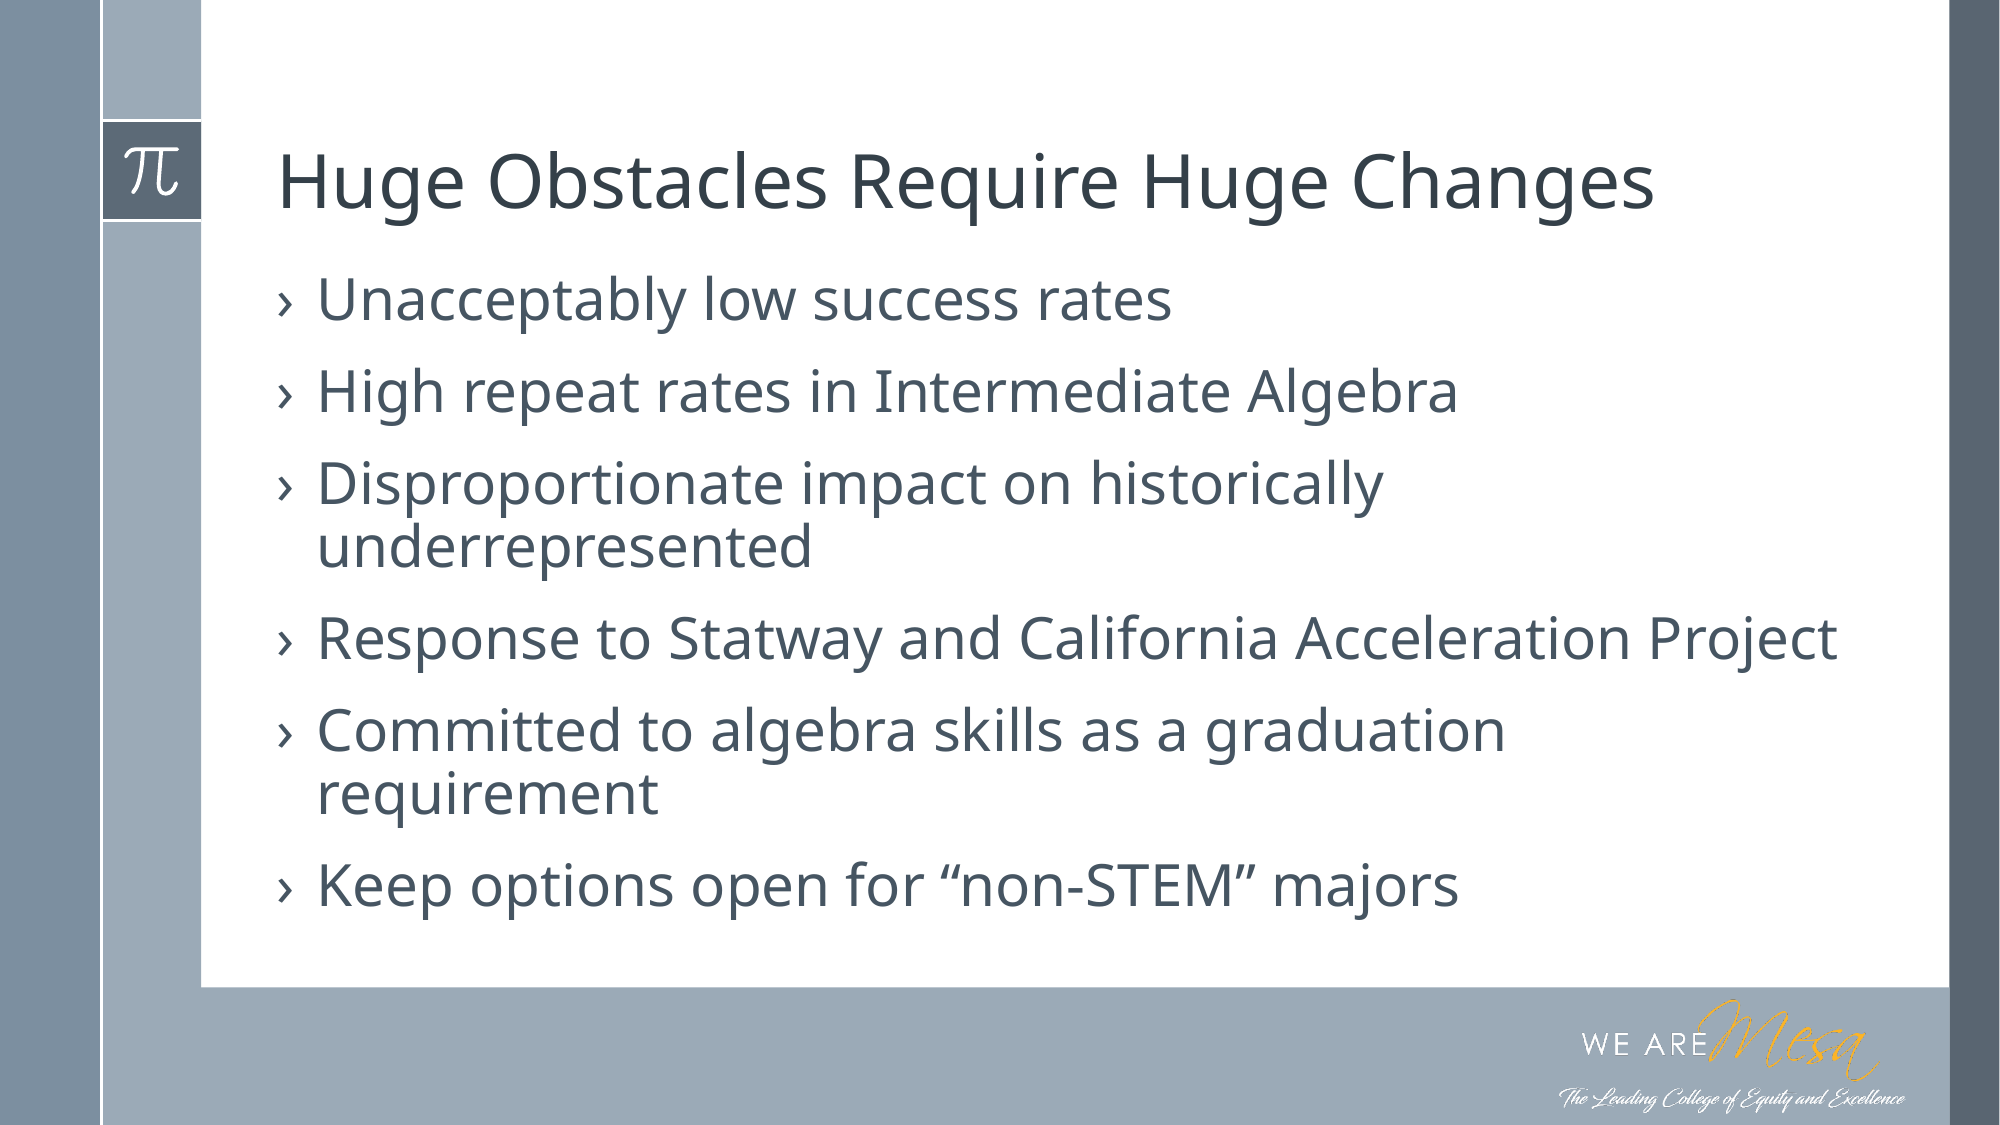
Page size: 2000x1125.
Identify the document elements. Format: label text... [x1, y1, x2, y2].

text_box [199, 987, 1950, 1125]
title Huge Obstacles Require Huge Changes [261, 29, 1867, 233]
list Unacceptably low success rates High repeat rates in Intermediate Algebra Disproportionate impact on historically underrepresented Response to Statway and California Acceleration Project Committed to algebra skills as a graduation requirement Keep options open for “non-STEM” majors [261, 262, 1867, 987]
